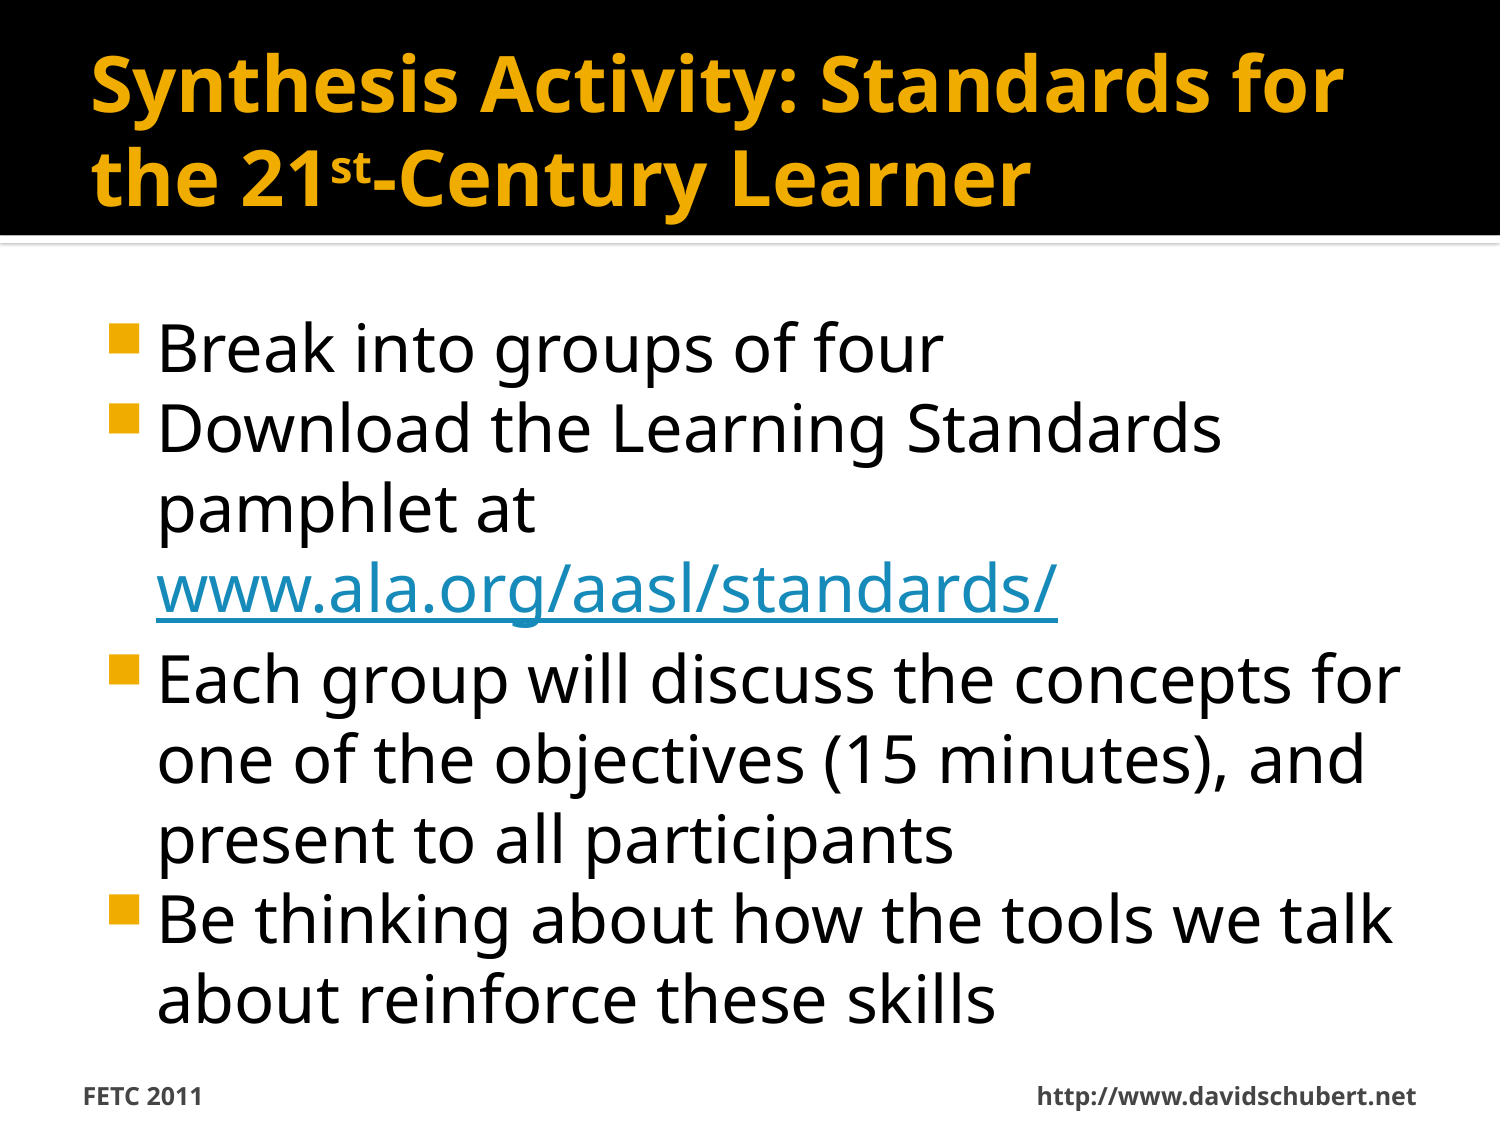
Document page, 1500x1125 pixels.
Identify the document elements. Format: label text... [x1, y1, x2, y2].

title Synthesis Activity: Standards for the 21st-Century Learner [75, 25, 1425, 231]
list Break into groups of four Download the Learning Standards pamphlet at www.ala.org/aasl/standards/ Each group will discuss the concepts for one of the objectives (15 minutes), and present to all participants Be thinking about how the tools we talk about reinforce these skills [75, 291, 1425, 1050]
